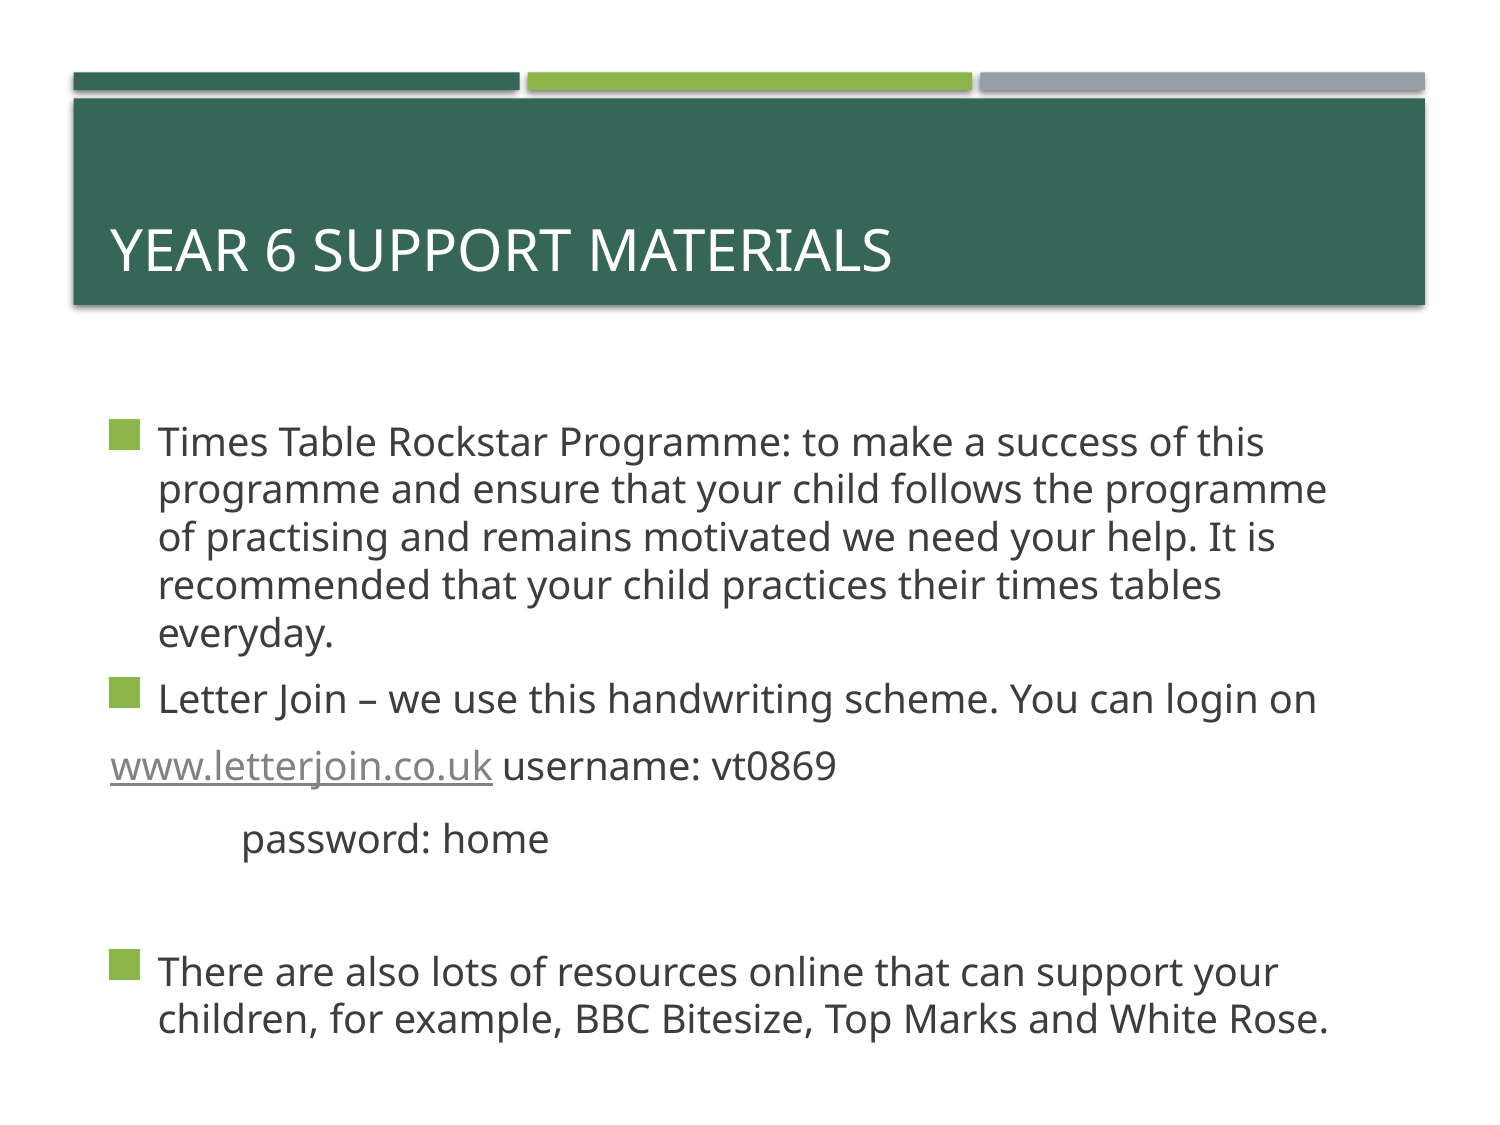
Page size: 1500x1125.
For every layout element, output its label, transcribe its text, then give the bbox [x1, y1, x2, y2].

list Times Table Rockstar Programme: to make a success of this programme and ensure that your child follows the programme of practising and remains motivated we need your help. It is recommended that your child practices their times tables everyday. Letter Join – we use this handwriting scheme. You can login on www.letterjoin.co.uk username: vt0869 password: home There are also lots of resources online that can support your children, for example, BBC Bitesize, Top Marks and White Rose. [95, 408, 1371, 1084]
title Year 6 support materials [95, 112, 1406, 291]
